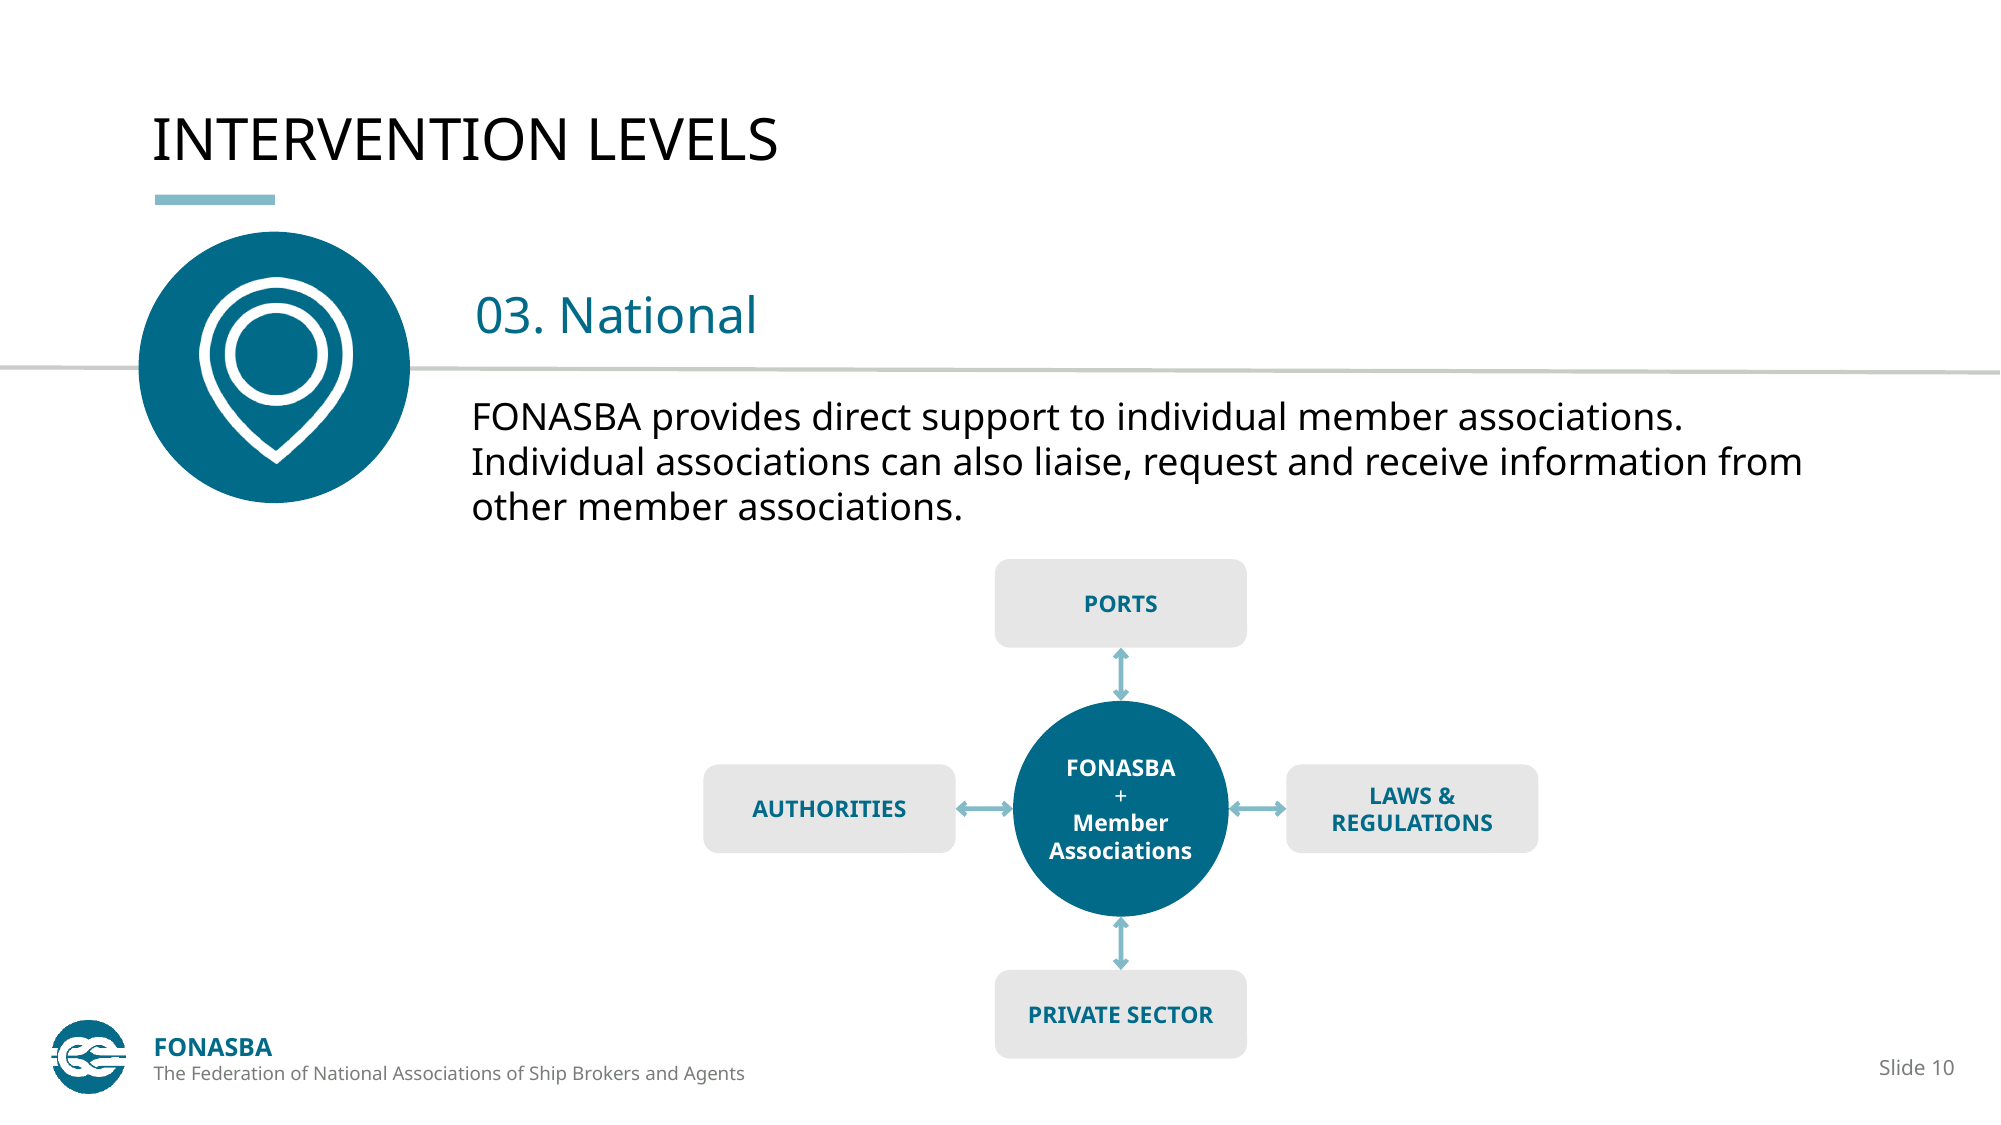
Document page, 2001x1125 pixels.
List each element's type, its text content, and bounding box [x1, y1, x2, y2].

footer FONASBA The Federation of National Associations of Ship Brokers and Agents [138, 1027, 814, 1088]
slide_number Slide 10 [1519, 1038, 1970, 1099]
text_box PORTS [993, 557, 1249, 649]
text_box LAWS & REGULATIONS [1285, 763, 1540, 855]
text_box 03. National [460, 275, 1466, 363]
text_box FONASBA provides direct support to individual member associations. Individual associations can also liaise, request and receive information from other member associations. [456, 385, 1863, 535]
text_box PRIVATE SECTOR [993, 968, 1249, 1060]
text_box [137, 373, 411, 505]
picture [18, 1016, 162, 1099]
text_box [353, 367, 2000, 373]
text_box AUTHORITIES [702, 763, 957, 855]
title INTERVENTION LEVELS [137, 23, 1863, 180]
text_box [137, 230, 411, 367]
text_box FONASBA + Member Associations [1012, 699, 1230, 918]
picture [200, 278, 352, 463]
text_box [0, 367, 199, 373]
